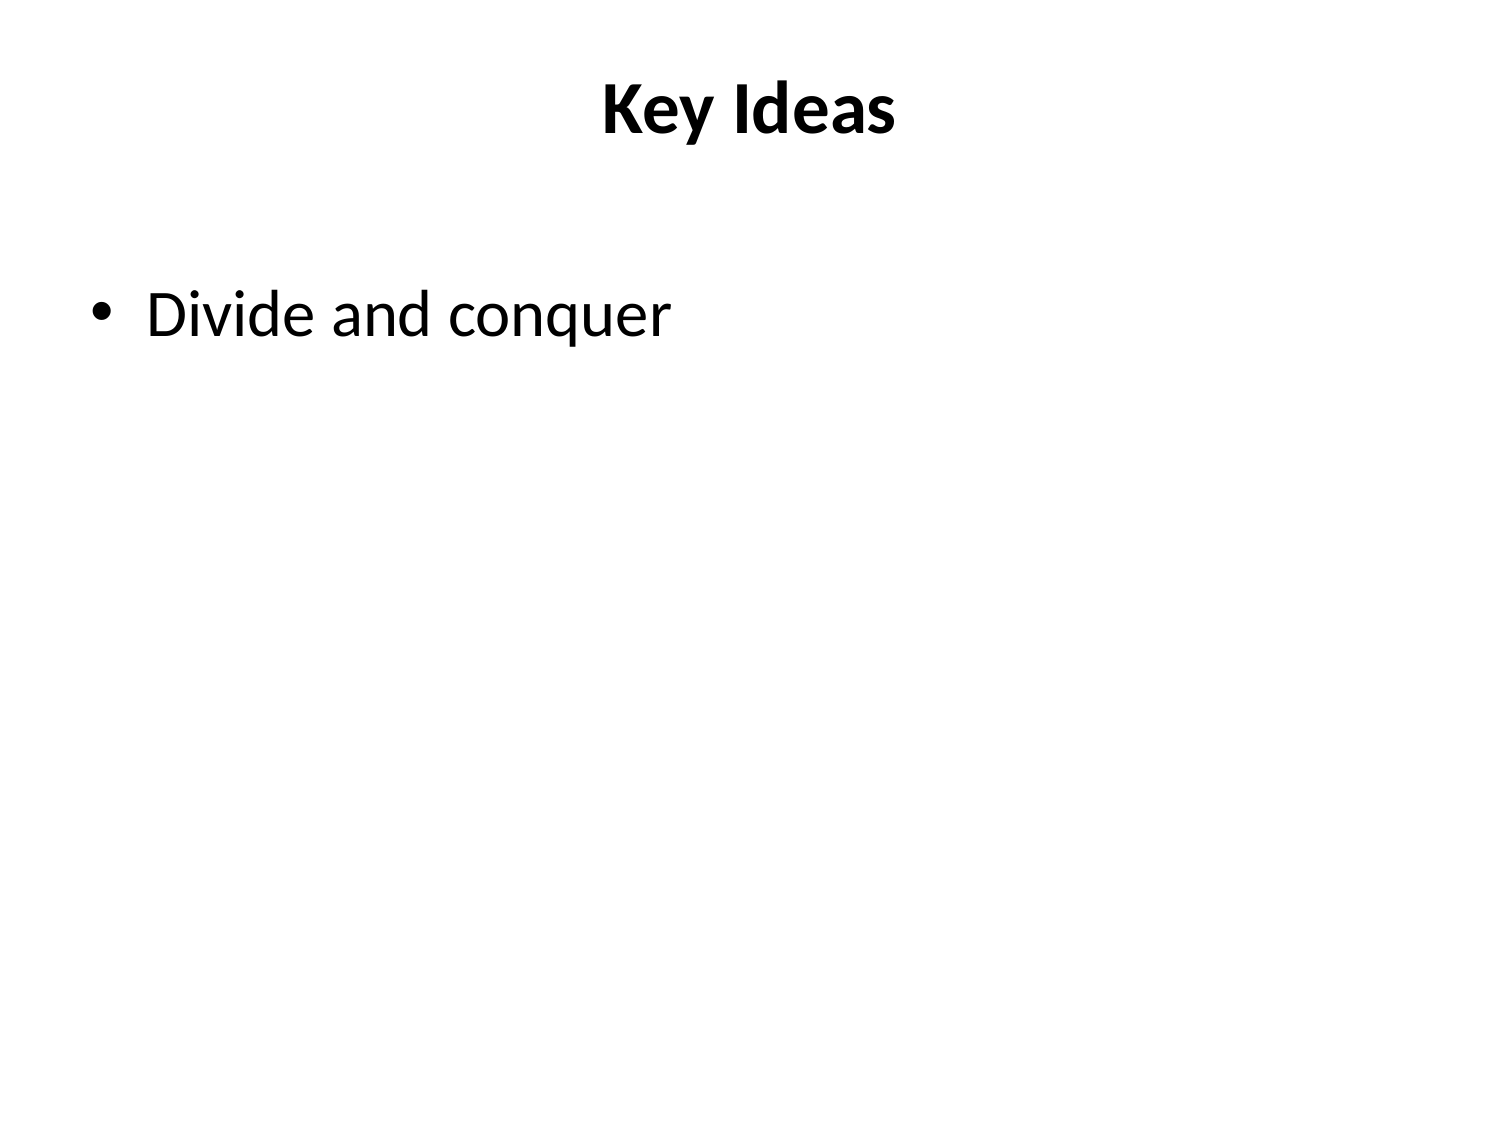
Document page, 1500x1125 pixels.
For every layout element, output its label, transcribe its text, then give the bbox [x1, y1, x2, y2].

title Key Ideas [75, 45, 1425, 163]
list Divide and conquer [75, 262, 1425, 1005]
